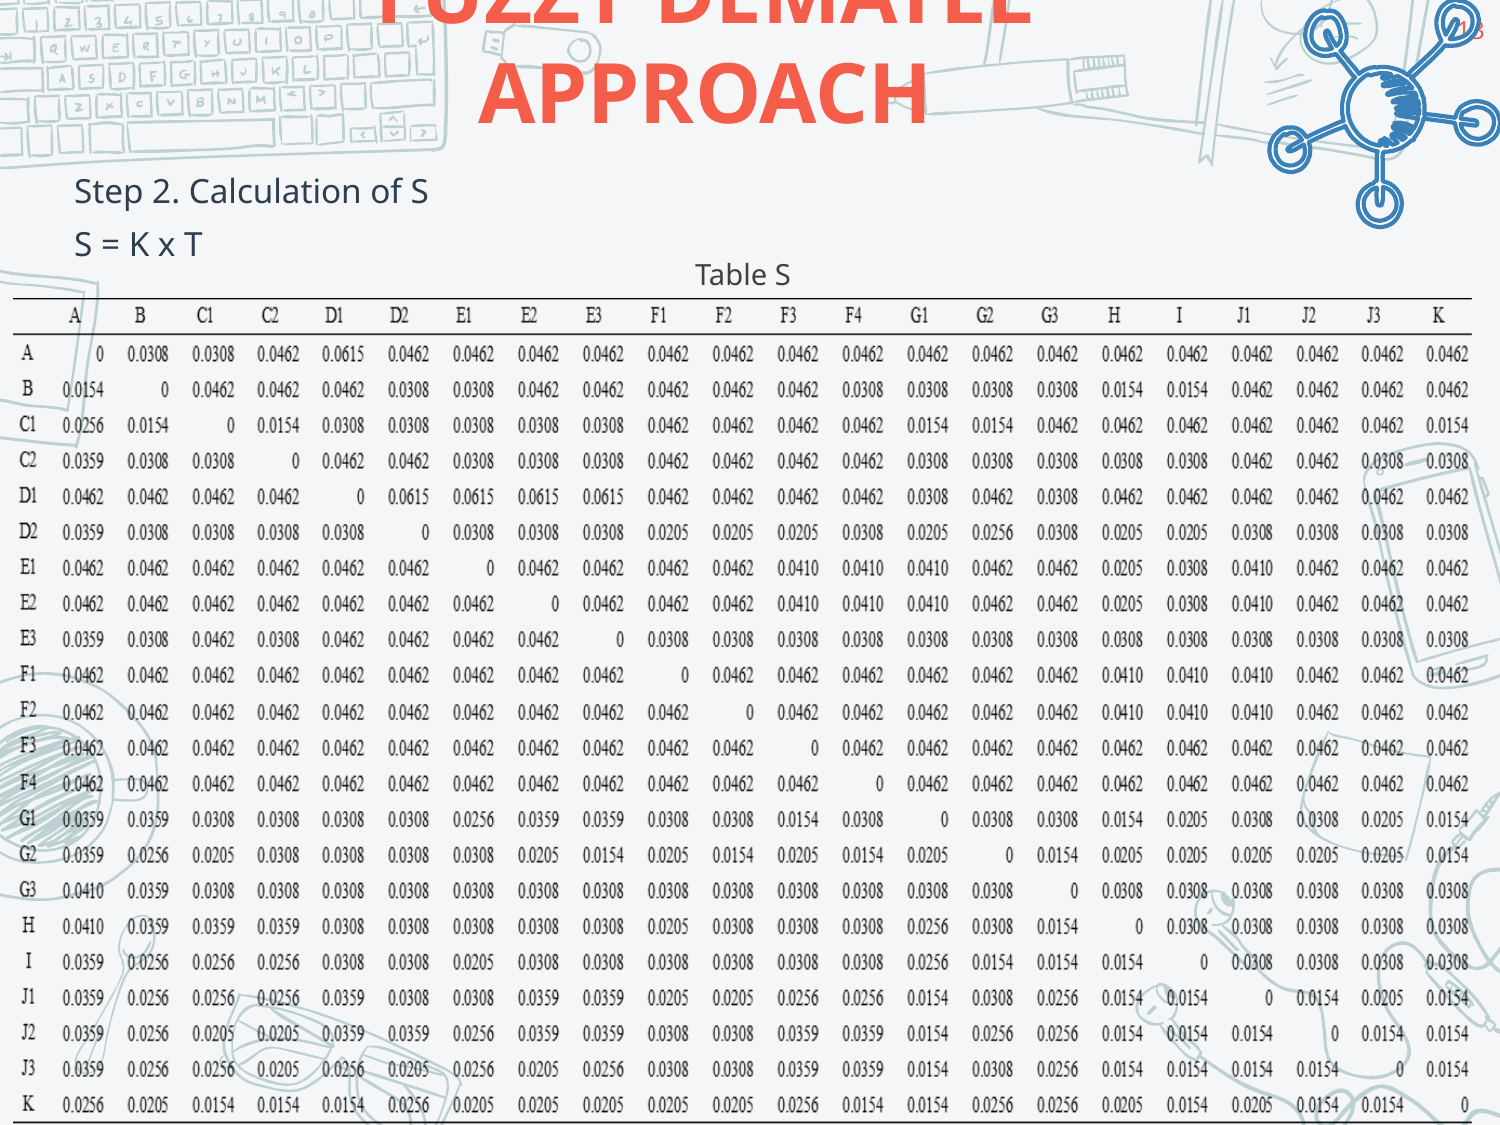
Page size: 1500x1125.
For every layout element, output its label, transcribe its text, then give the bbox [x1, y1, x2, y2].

title FUZZY DEMATEL APPROACH [140, 71, 1270, 155]
text_box Table S [680, 248, 806, 297]
picture [13, 298, 1474, 1125]
slide_number 13 [1435, 0, 1500, 71]
text_box [1267, 0, 1500, 230]
list Step 2. Calculation of S S = K x T [48, 155, 1362, 278]
